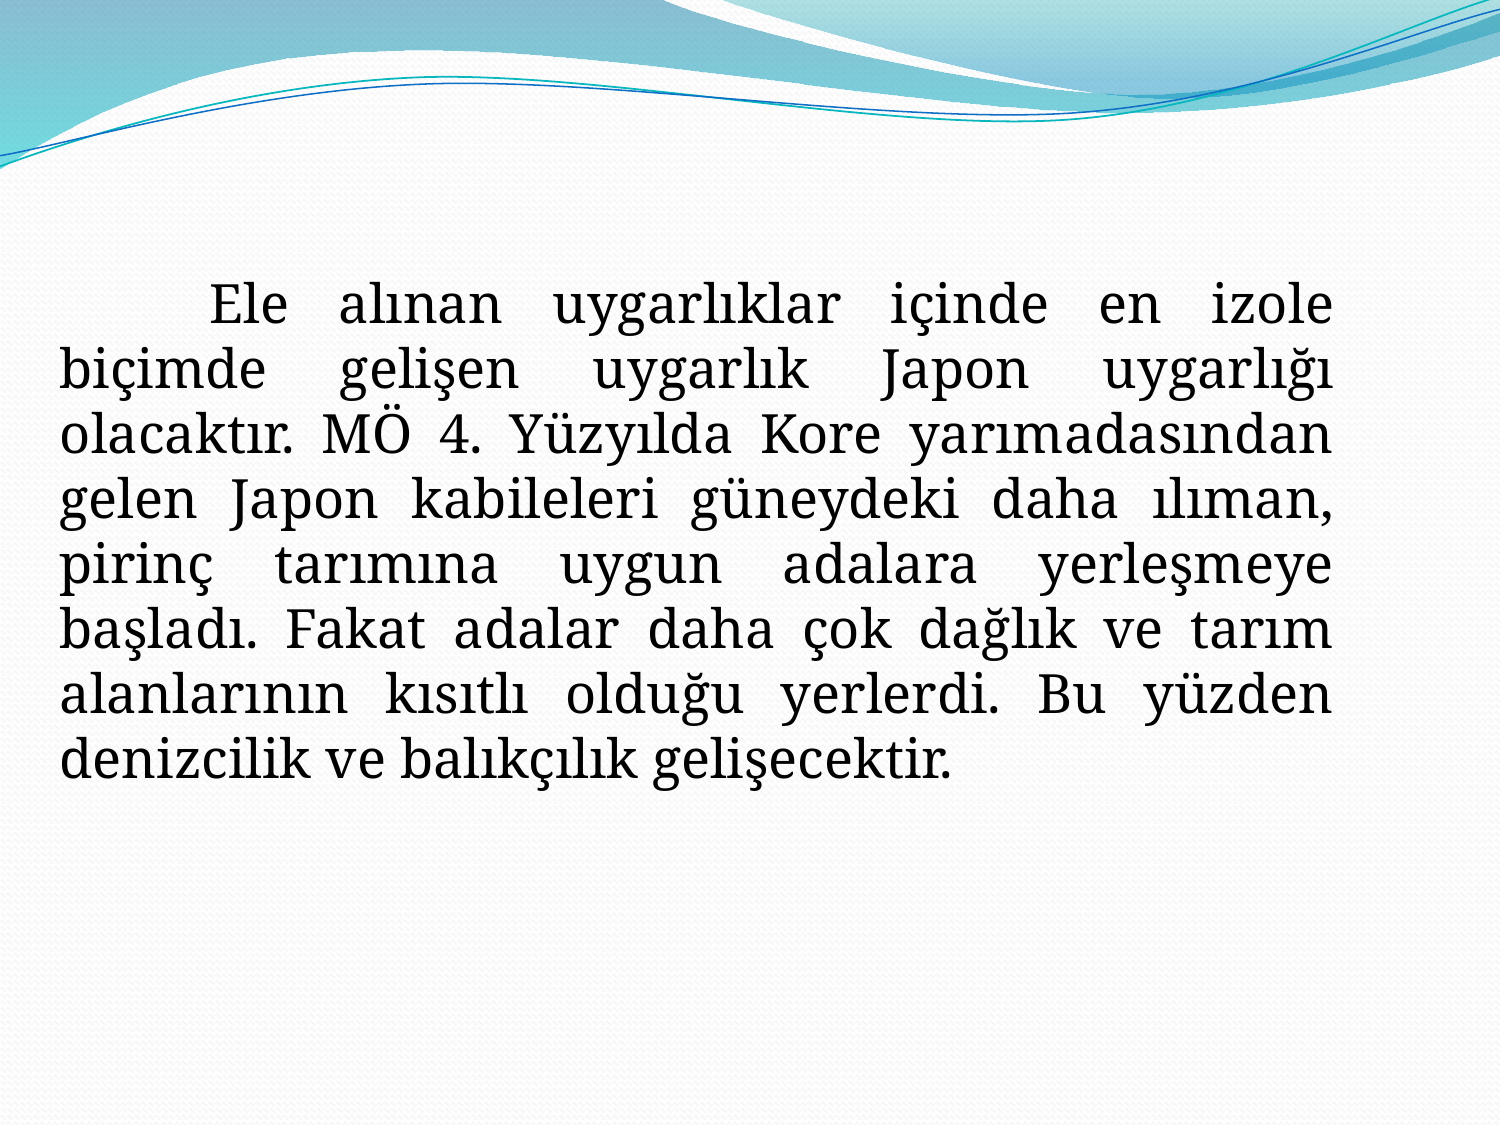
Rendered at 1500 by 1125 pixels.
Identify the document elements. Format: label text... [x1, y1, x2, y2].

list Ele alınan uygarlıklar içinde en izole biçimde gelişen uygarlık Japon uygarlığı olacaktır. MÖ 4. Yüzyılda Kore yarımadasından gelen Japon kabileleri güneydeki daha ılıman, pirinç tarımına uygun adalara yerleşmeye başladı. Fakat adalar daha çok dağlık ve tarım alanlarının kısıtlı olduğu yerlerdi. Bu yüzden denizcilik ve balıkçılık gelişecektir. [0, 262, 1350, 1005]
